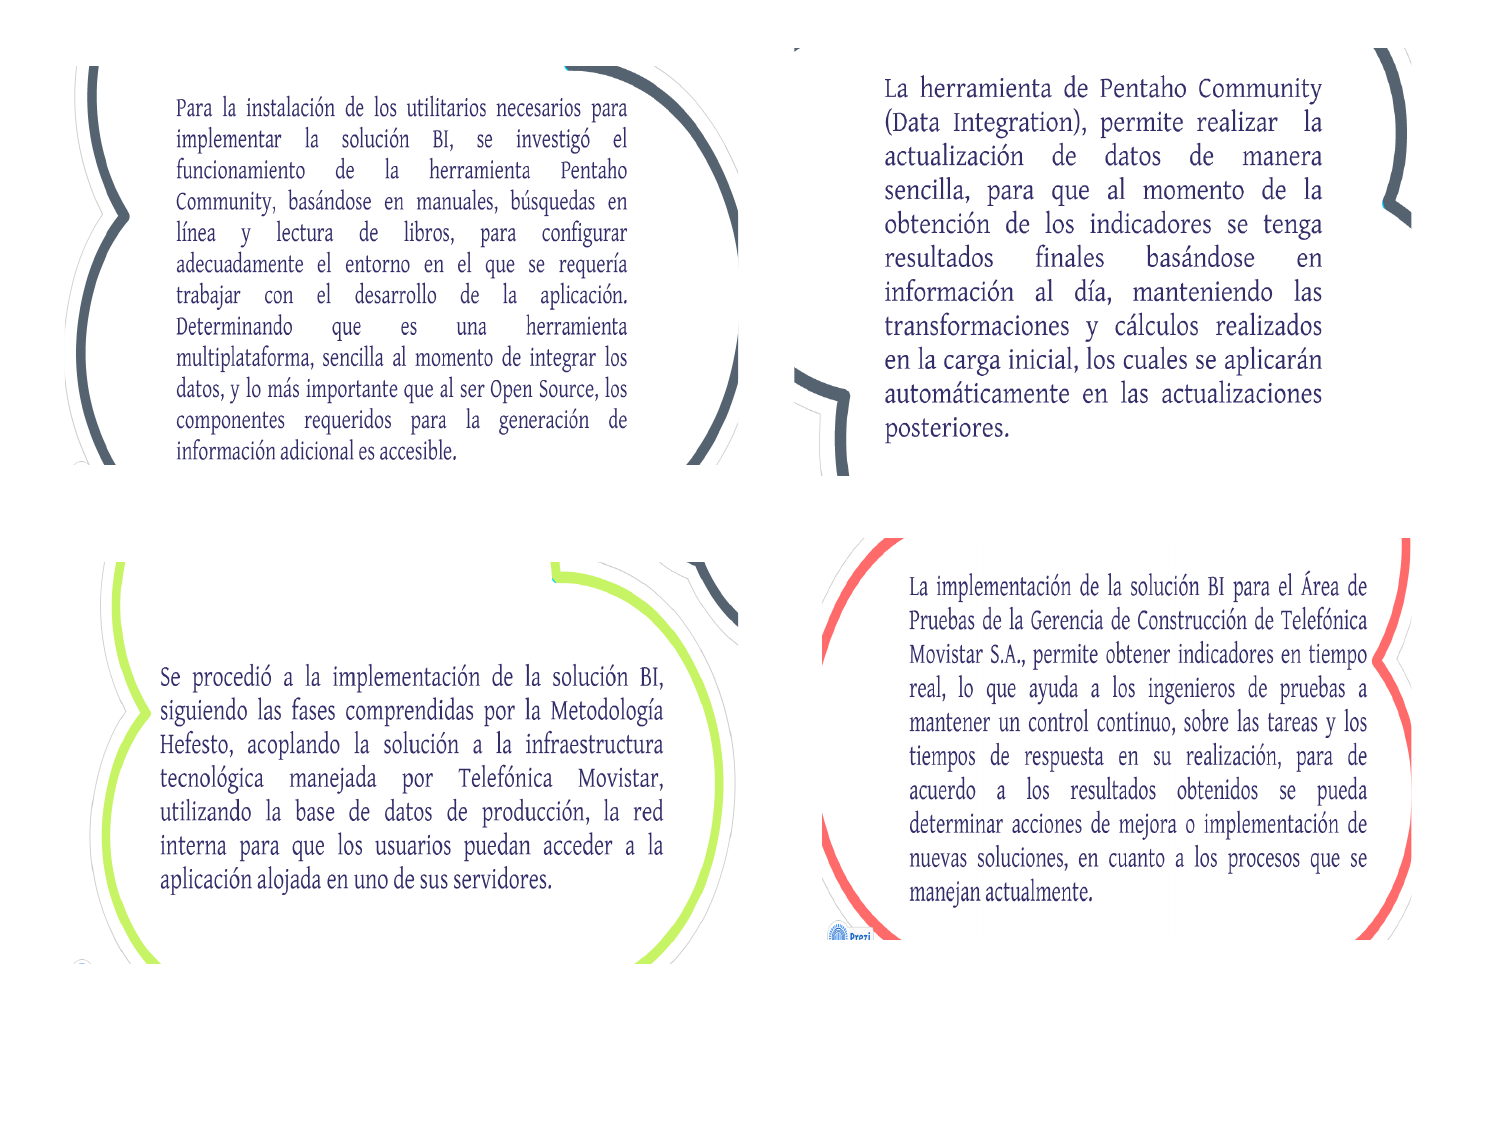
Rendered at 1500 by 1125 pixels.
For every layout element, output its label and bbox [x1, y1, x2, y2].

picture [794, 48, 1412, 476]
picture [64, 562, 739, 964]
picture [773, 538, 1412, 940]
picture [64, 66, 739, 466]
